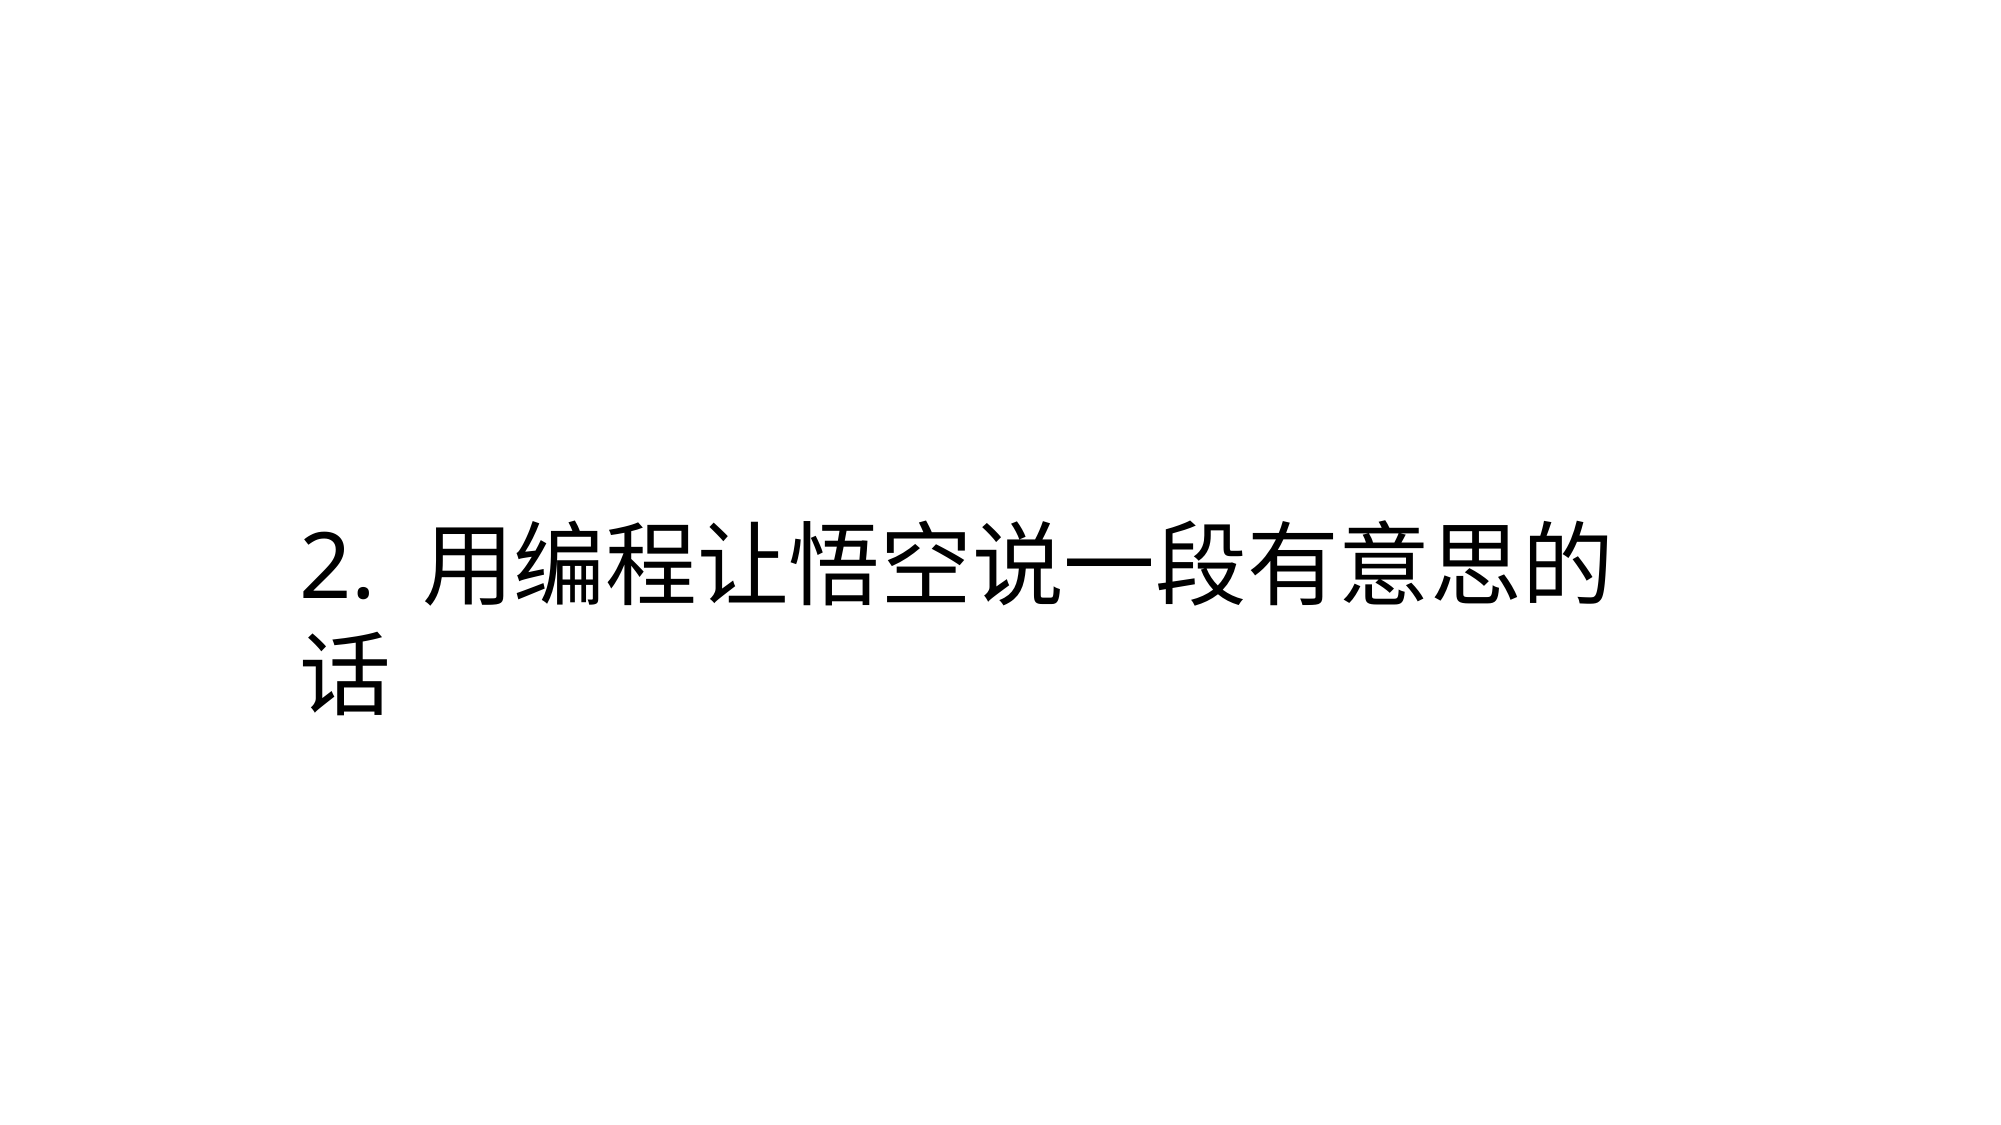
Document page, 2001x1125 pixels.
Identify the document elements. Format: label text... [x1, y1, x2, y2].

text_box 2. 用编程让悟空说一段有意思的话 [284, 499, 1716, 734]
